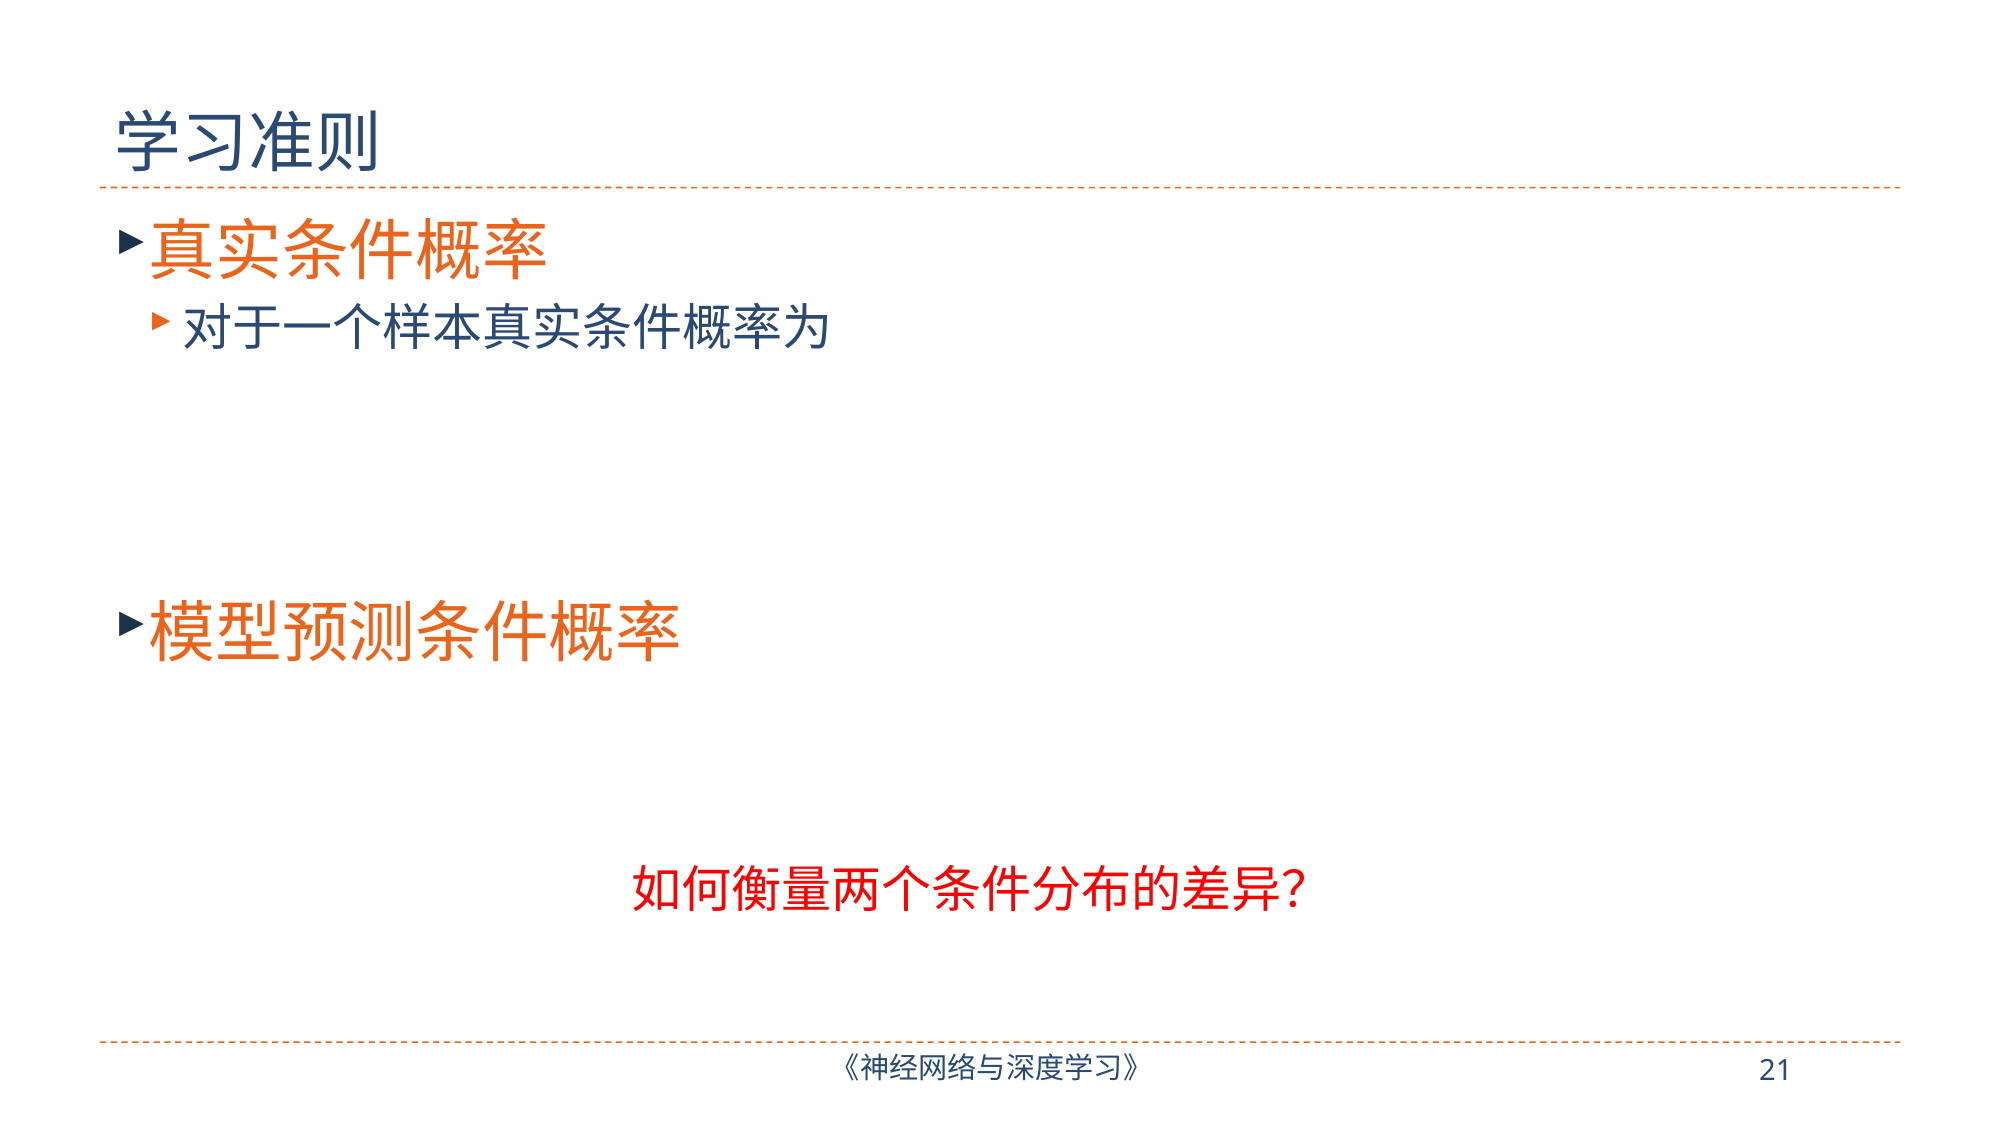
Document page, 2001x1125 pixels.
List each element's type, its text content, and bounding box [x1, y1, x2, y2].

title 学习准则 [99, 24, 1900, 188]
text_box 如何衡量两个条件分布的差异？ [616, 850, 1346, 925]
